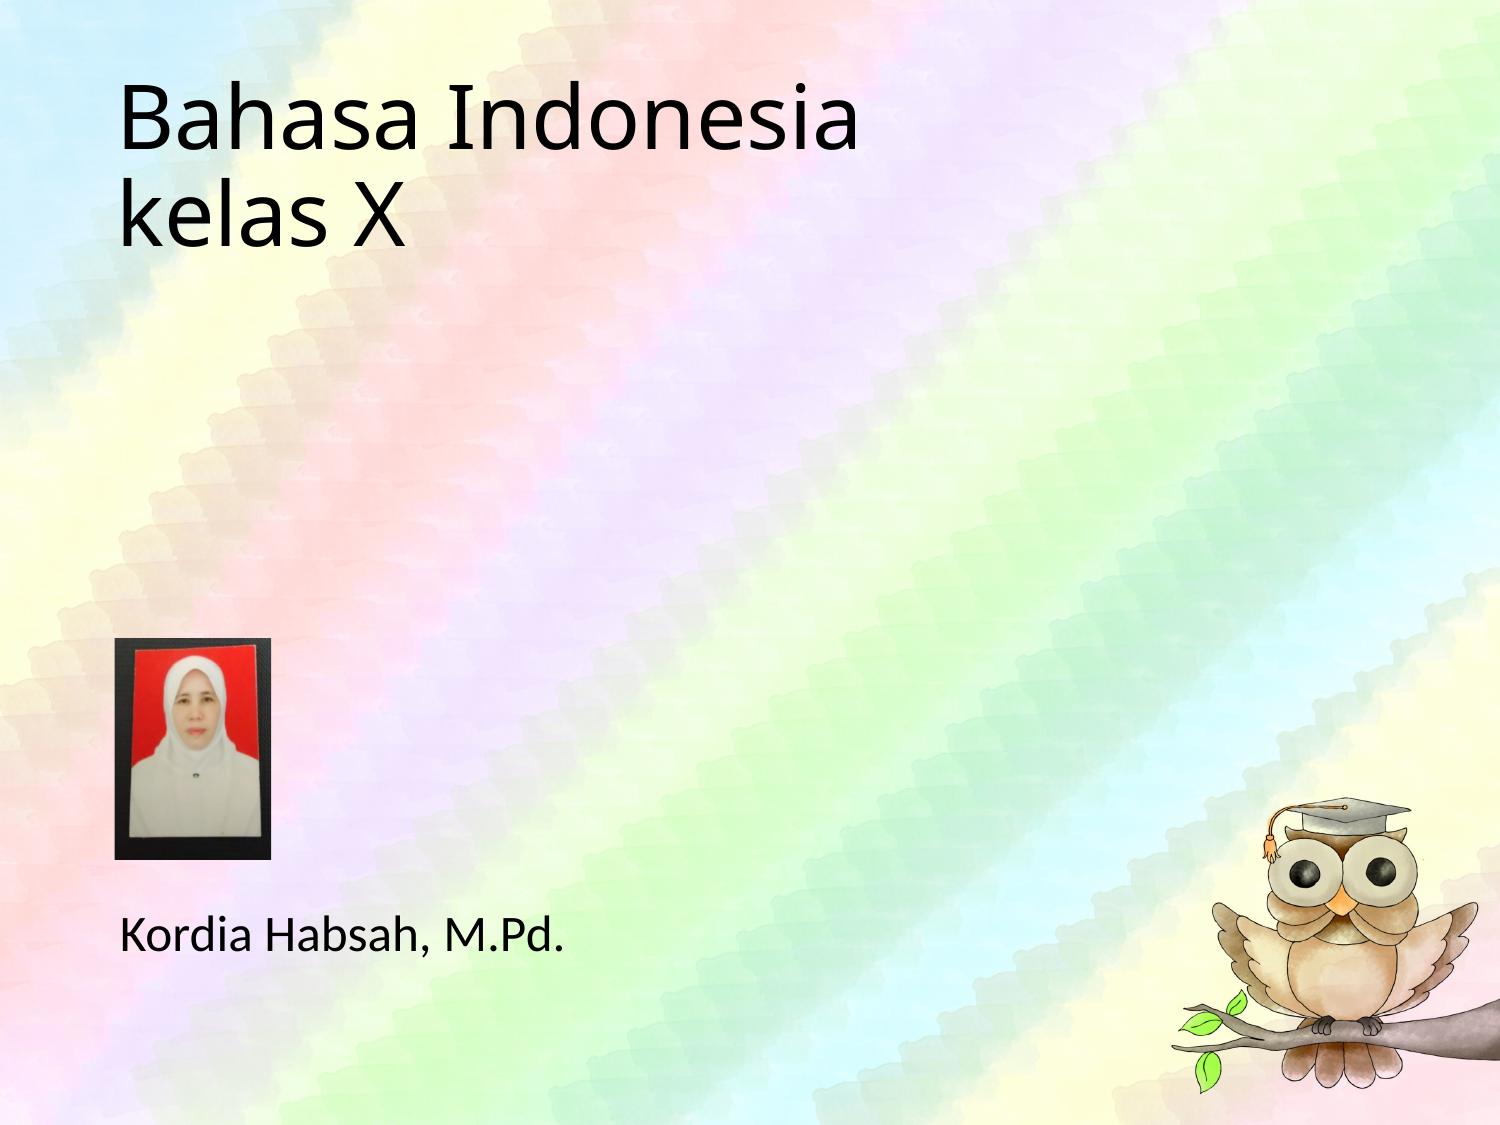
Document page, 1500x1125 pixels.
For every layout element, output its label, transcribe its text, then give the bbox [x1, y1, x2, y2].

list Kordia Habsah, M.Pd. [106, 558, 1401, 974]
title Bahasa Indonesia kelas X [103, 60, 1397, 278]
picture [0, 0, 1500, 1125]
